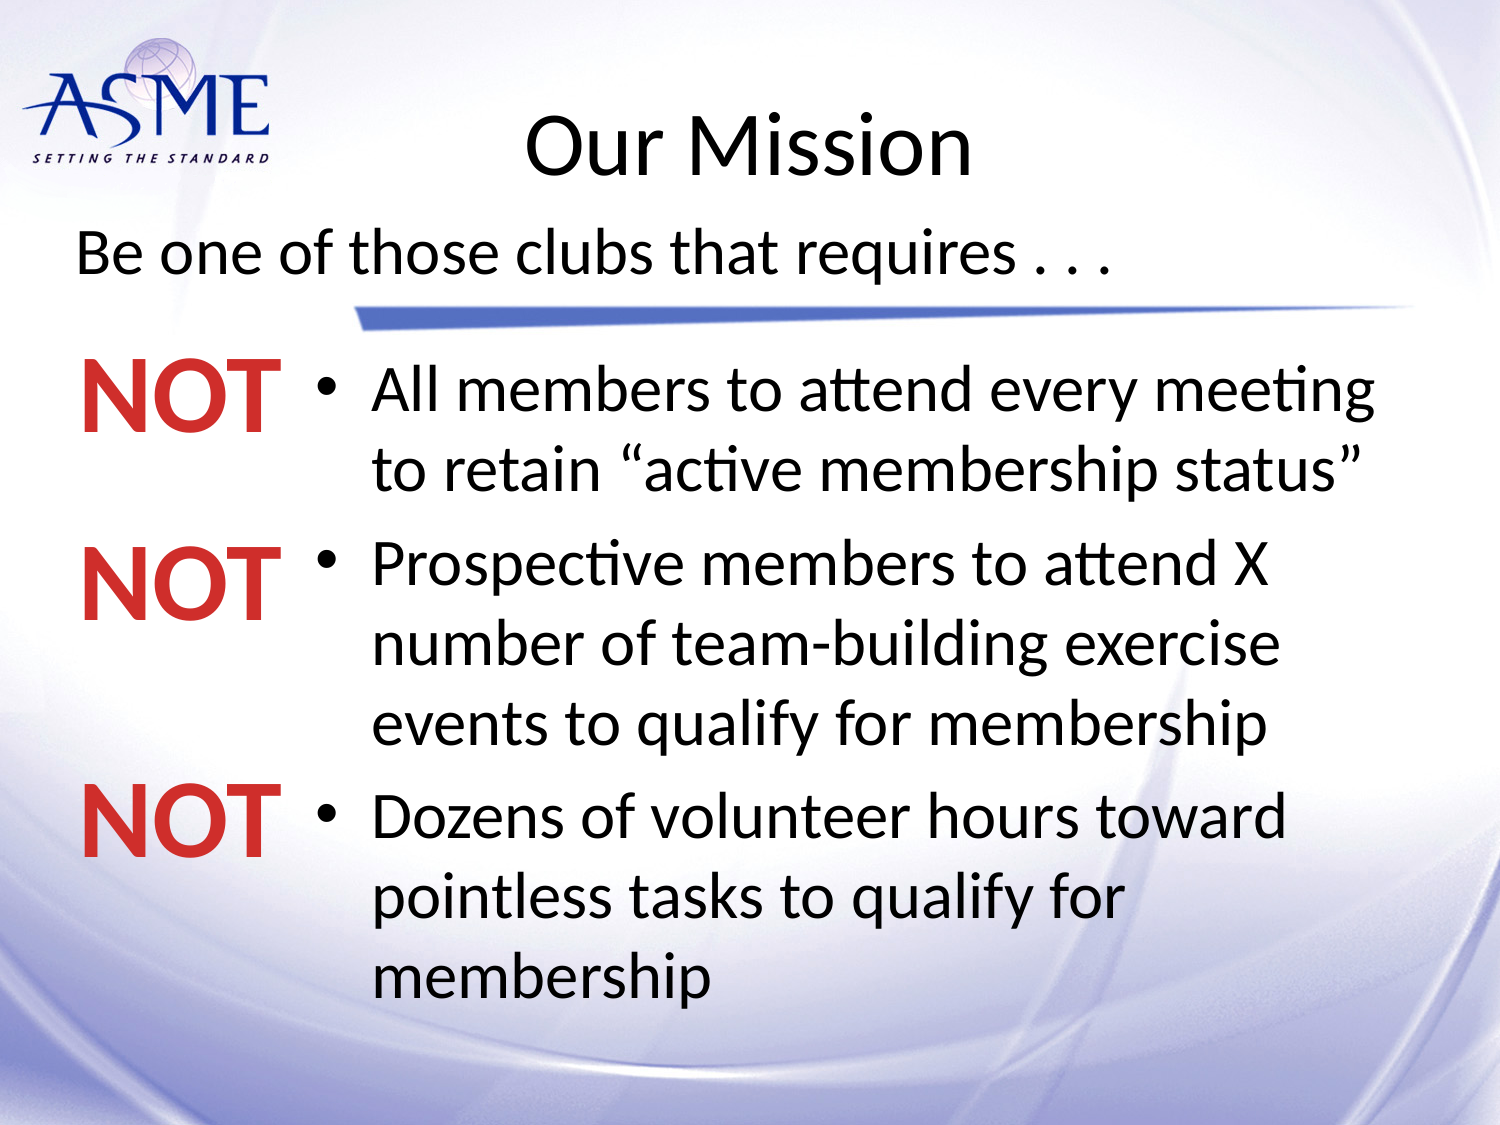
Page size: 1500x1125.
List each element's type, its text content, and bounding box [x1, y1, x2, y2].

text_box NOT [63, 312, 297, 463]
text_box Be one of those clubs that requires . . . [60, 200, 1144, 296]
text_box NOT [63, 737, 297, 888]
title Our Mission [75, 45, 1425, 233]
list All members to attend every meeting to retain “active membership status” Prospective members to attend X number of team-building exercise events to qualify for membership Dozens of volunteer hours toward pointless tasks to qualify for membership [300, 337, 1400, 1088]
picture [0, 0, 1500, 1125]
text_box NOT [63, 499, 297, 650]
